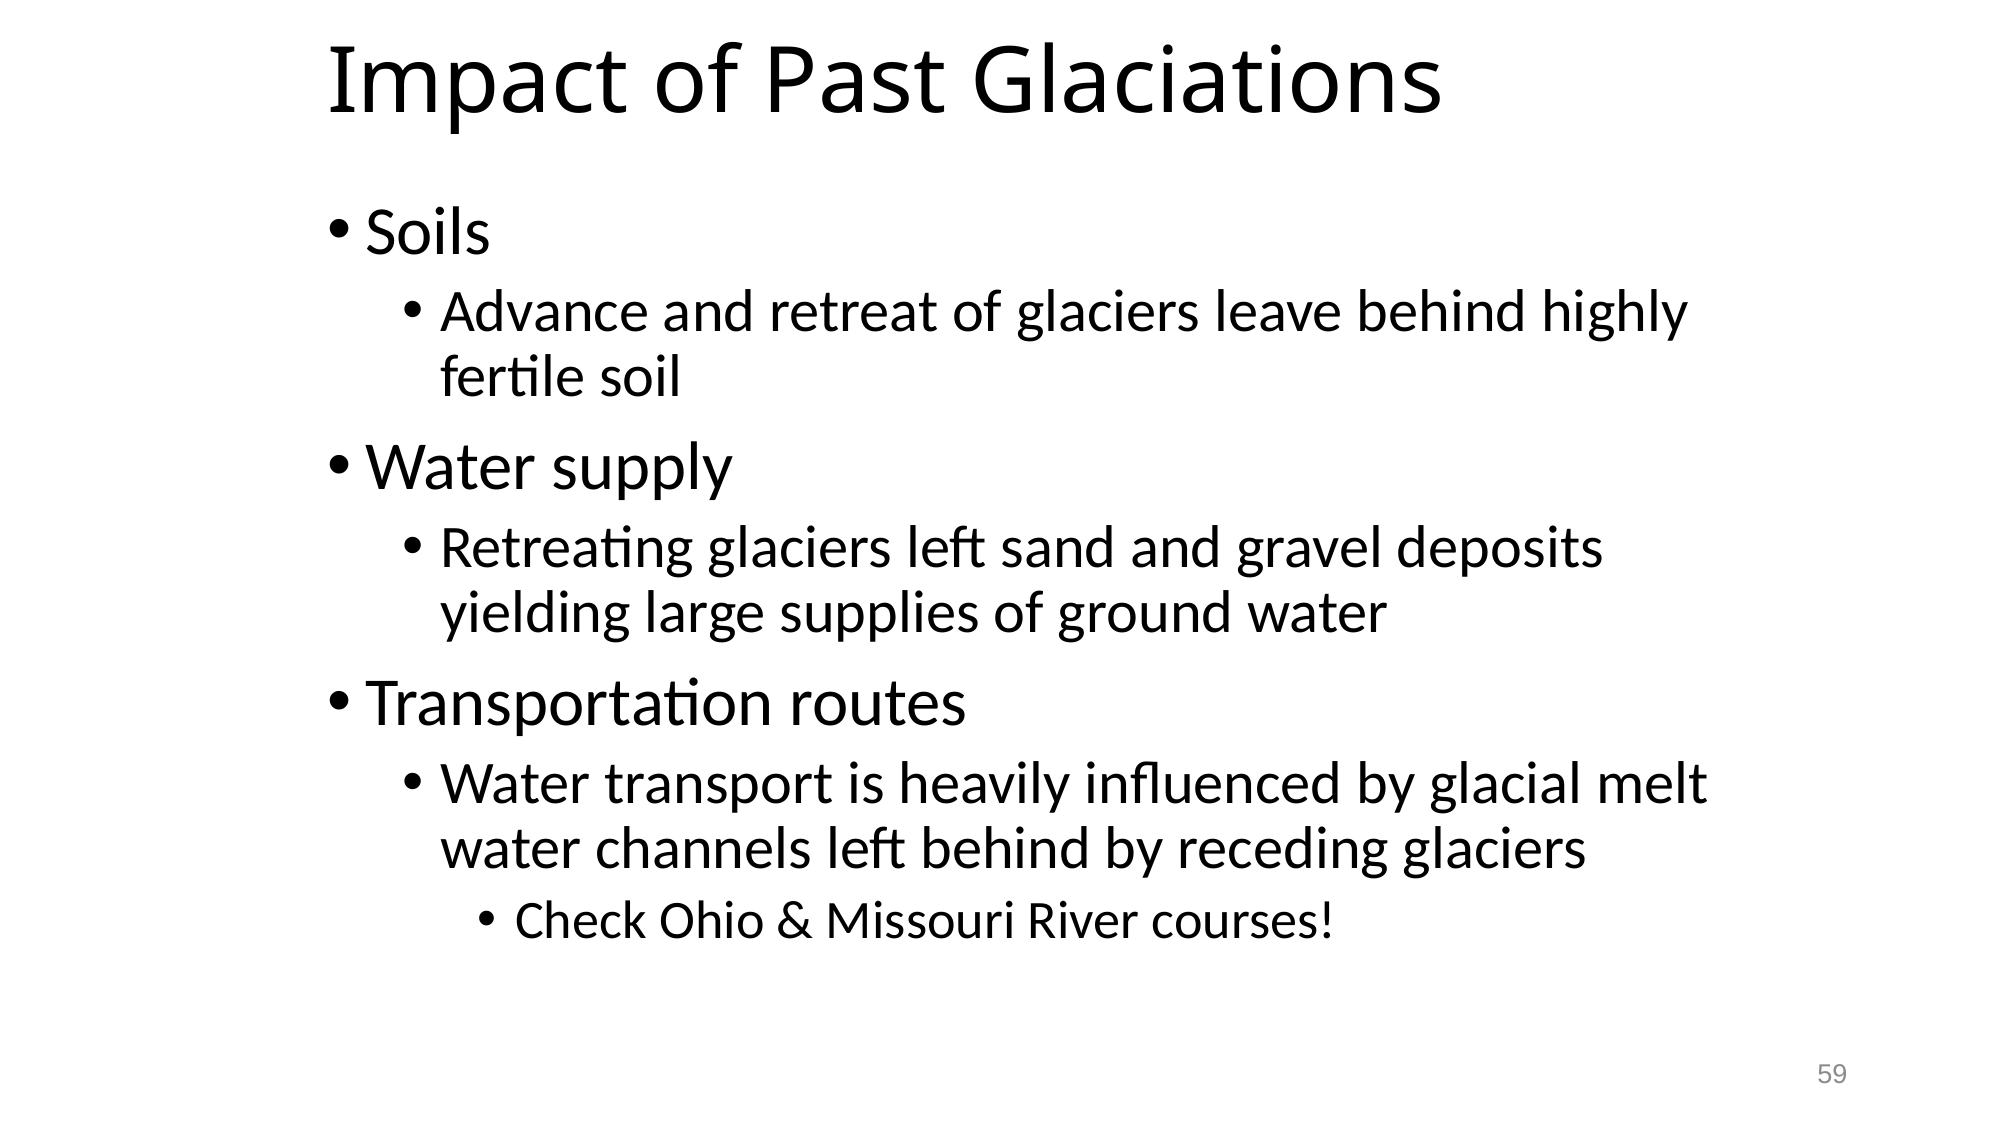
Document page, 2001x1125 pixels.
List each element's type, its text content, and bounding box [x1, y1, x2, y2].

slide_number 59 [1750, 1042, 1863, 1103]
title Impact of Past Glaciations [283, 22, 1489, 143]
list Soils Advance and retreat of glaciers leave behind highly fertile soil Water supply Retreating glaciers left sand and gravel deposits yielding large supplies of ground water Transportation routes Water transport is heavily influenced by glacial melt water channels left behind by receding glaciers Check Ohio & Missouri River courses! [312, 187, 1750, 1125]
